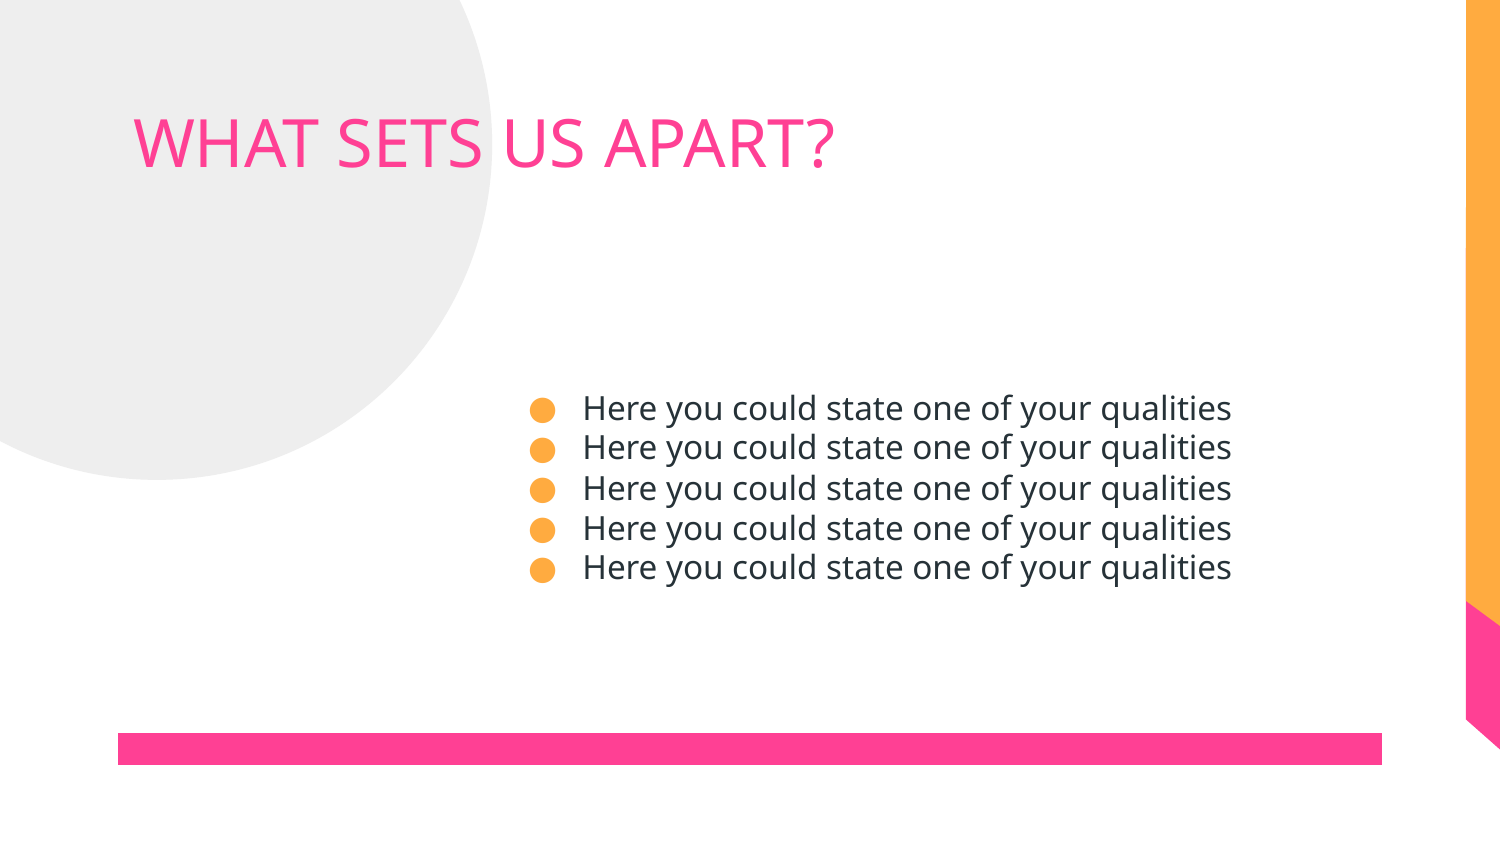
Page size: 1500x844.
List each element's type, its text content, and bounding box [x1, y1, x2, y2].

subtitle Here you could state one of your qualities Here you could state one of your qualities Here you could state one of your qualities Here you could state one of your qualities Here you could state one of your qualities [492, 371, 1261, 638]
title WHAT SETS US APART? [118, 85, 963, 283]
